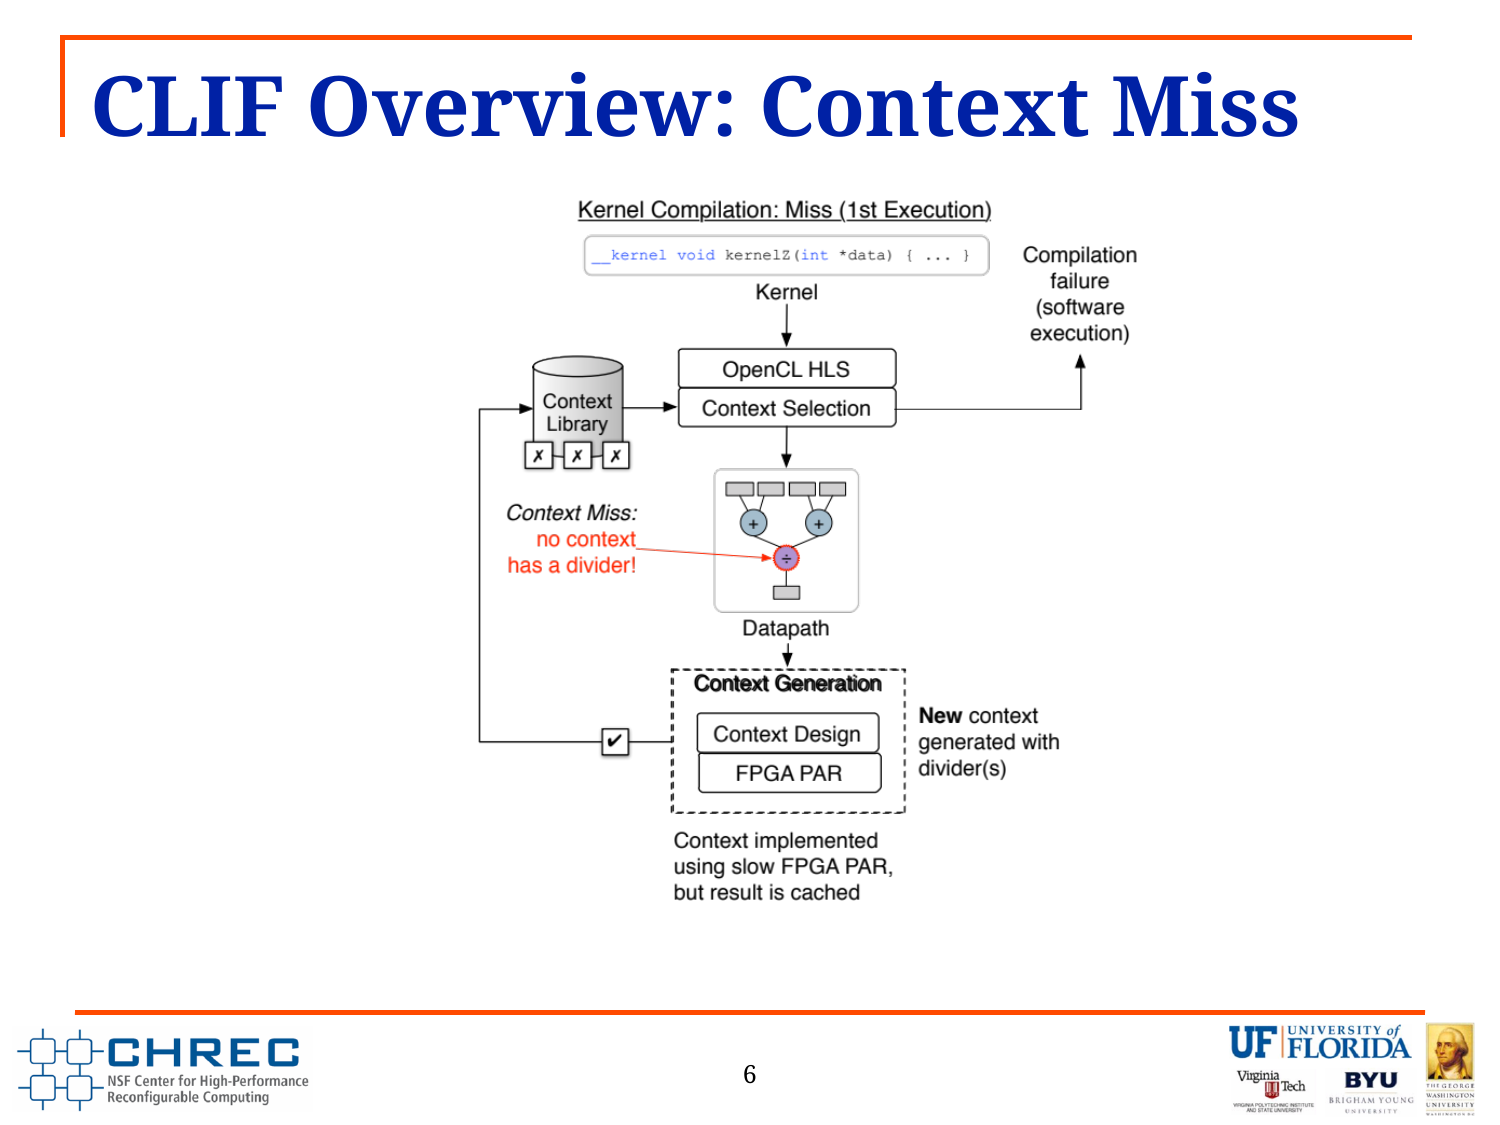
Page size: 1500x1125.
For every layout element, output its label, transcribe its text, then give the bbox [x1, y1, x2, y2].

picture [476, 196, 1150, 902]
picture [12, 1026, 313, 1112]
title CLIF Overview: Context Miss [74, 45, 1426, 159]
slide_number 6 [599, 1024, 901, 1101]
picture [1224, 1021, 1475, 1117]
